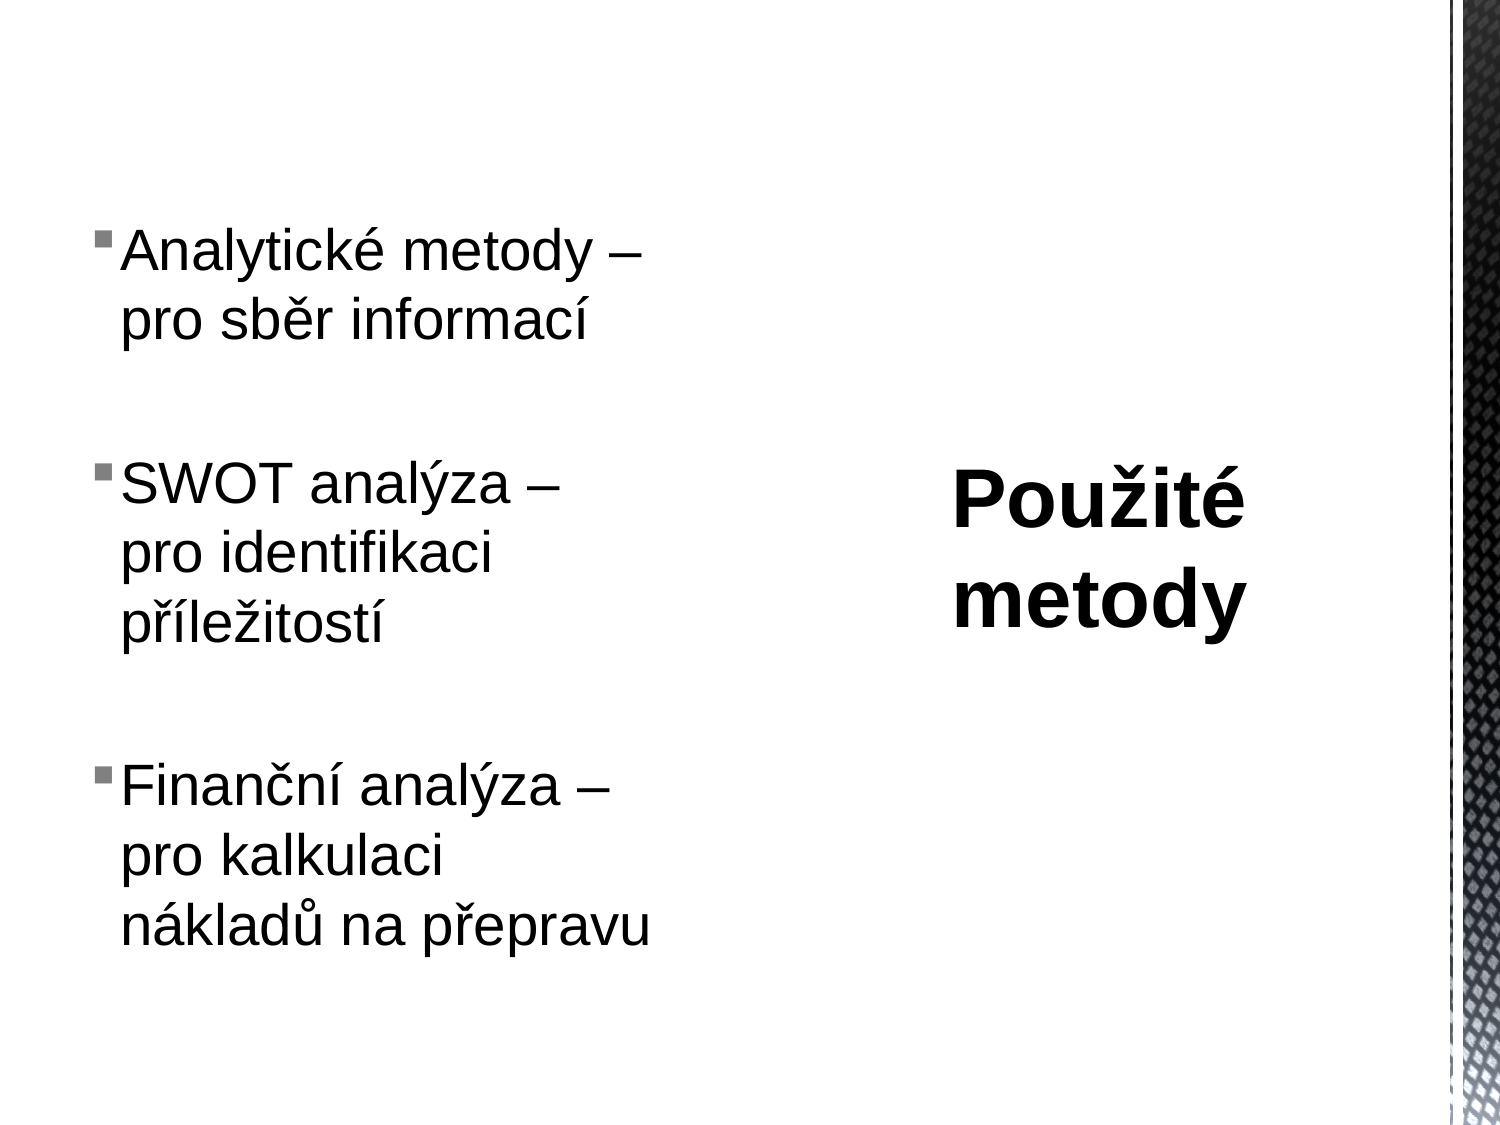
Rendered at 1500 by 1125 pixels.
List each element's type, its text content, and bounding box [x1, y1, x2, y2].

title Použité metody [800, 75, 1263, 1013]
list Analytické metody – pro sběr informací SWOT analýza – pro identifikaci příležitostí Finanční analýza – pro kalkulaci nákladů na přepravu [75, 75, 675, 1013]
picture [1447, 0, 1500, 1125]
